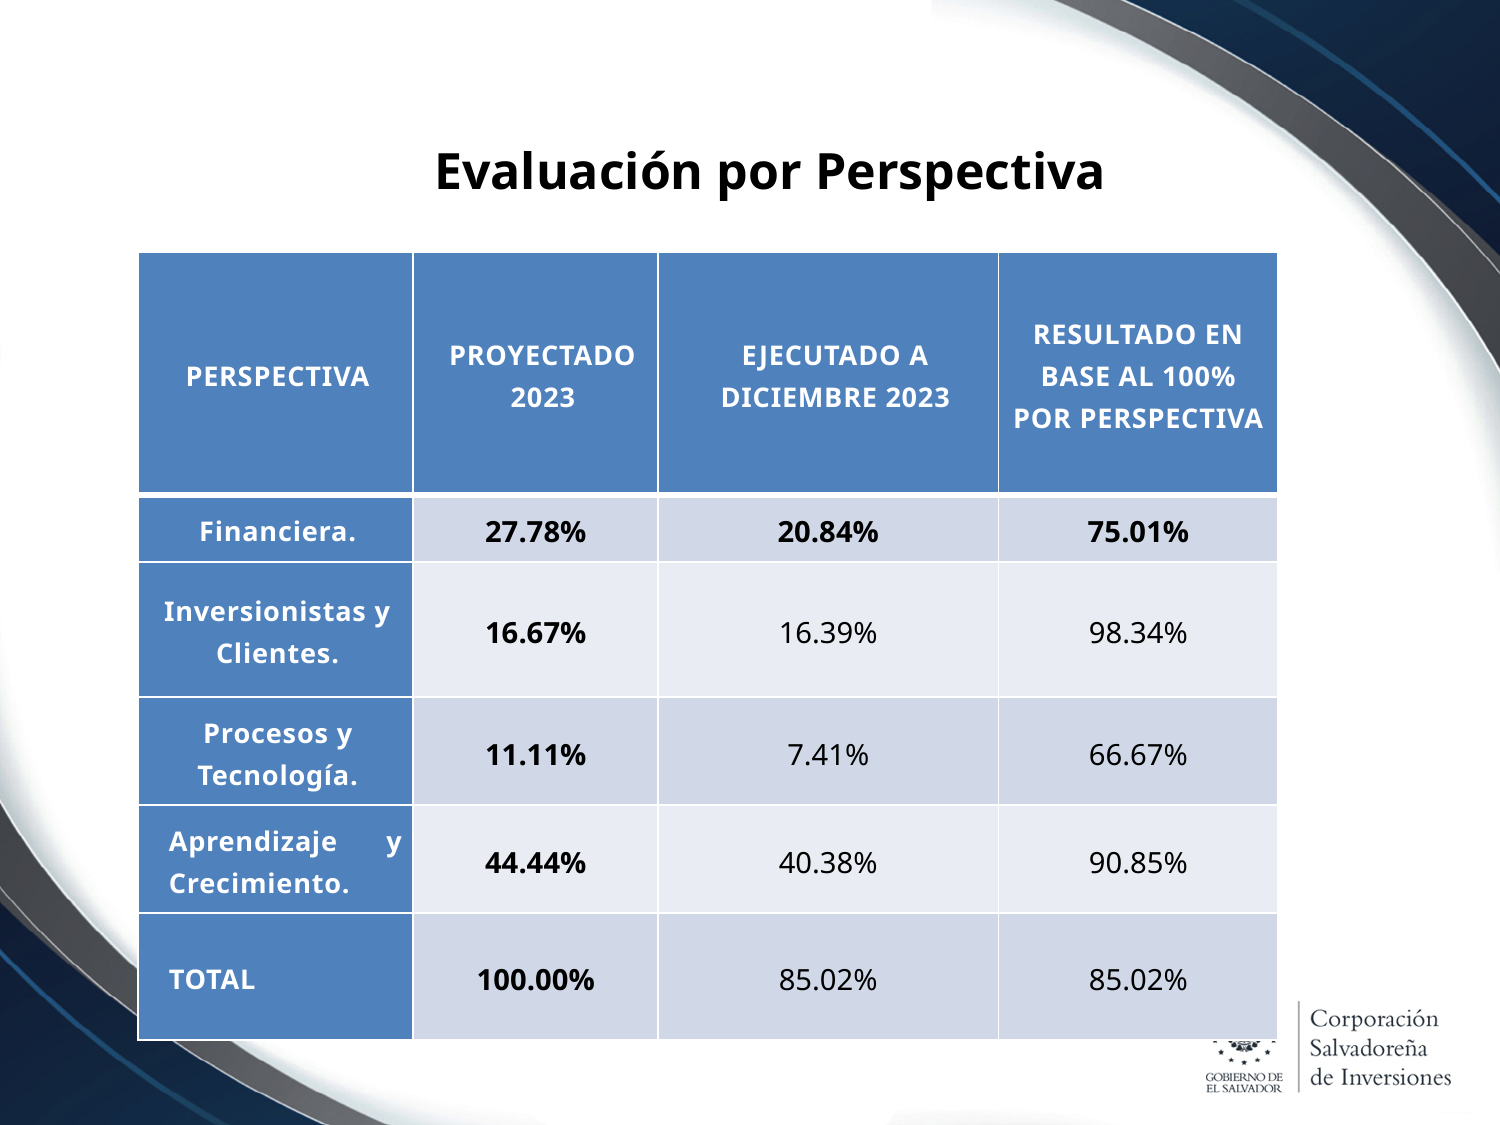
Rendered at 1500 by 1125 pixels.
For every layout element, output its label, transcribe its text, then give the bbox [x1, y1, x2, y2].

table_cell 100.00% [414, 914, 657, 1039]
table_cell 27.78% [414, 498, 657, 561]
table_cell 40.38% [659, 806, 998, 912]
table_cell 16.67% [414, 563, 657, 696]
table_header EJECUTADO A DICIEMBRE 2023 [659, 253, 998, 492]
table_cell 75.01% [999, 498, 1277, 561]
table_header RESULTADO EN BASE AL 100% POR PERSPECTIVA [999, 253, 1277, 492]
title Evaluación por Perspectiva [95, 106, 1446, 233]
picture [0, 0, 1500, 1125]
table_cell 7.41% [659, 698, 998, 804]
table_header PROYECTADO 2023 [414, 253, 657, 492]
table_cell 16.39% [659, 563, 998, 696]
table_cell Inversionistas y Clientes. [139, 563, 412, 696]
table_cell 11.11% [414, 698, 657, 804]
table_cell 20.84% [659, 498, 998, 561]
table_cell Financiera. [139, 498, 412, 561]
table_cell Aprendizaje y Crecimiento. [139, 806, 412, 912]
table_cell 98.34% [999, 563, 1277, 696]
table_cell 66.67% [999, 698, 1277, 804]
table_cell 90.85% [999, 806, 1277, 912]
table_cell 44.44% [414, 806, 657, 912]
table_cell 85.02% [999, 914, 1277, 1039]
table_cell Procesos y Tecnología. [139, 698, 412, 804]
table_cell TOTAL [139, 914, 412, 1039]
table_header PERSPECTIVA [139, 253, 412, 492]
table_cell 85.02% [659, 914, 998, 1039]
